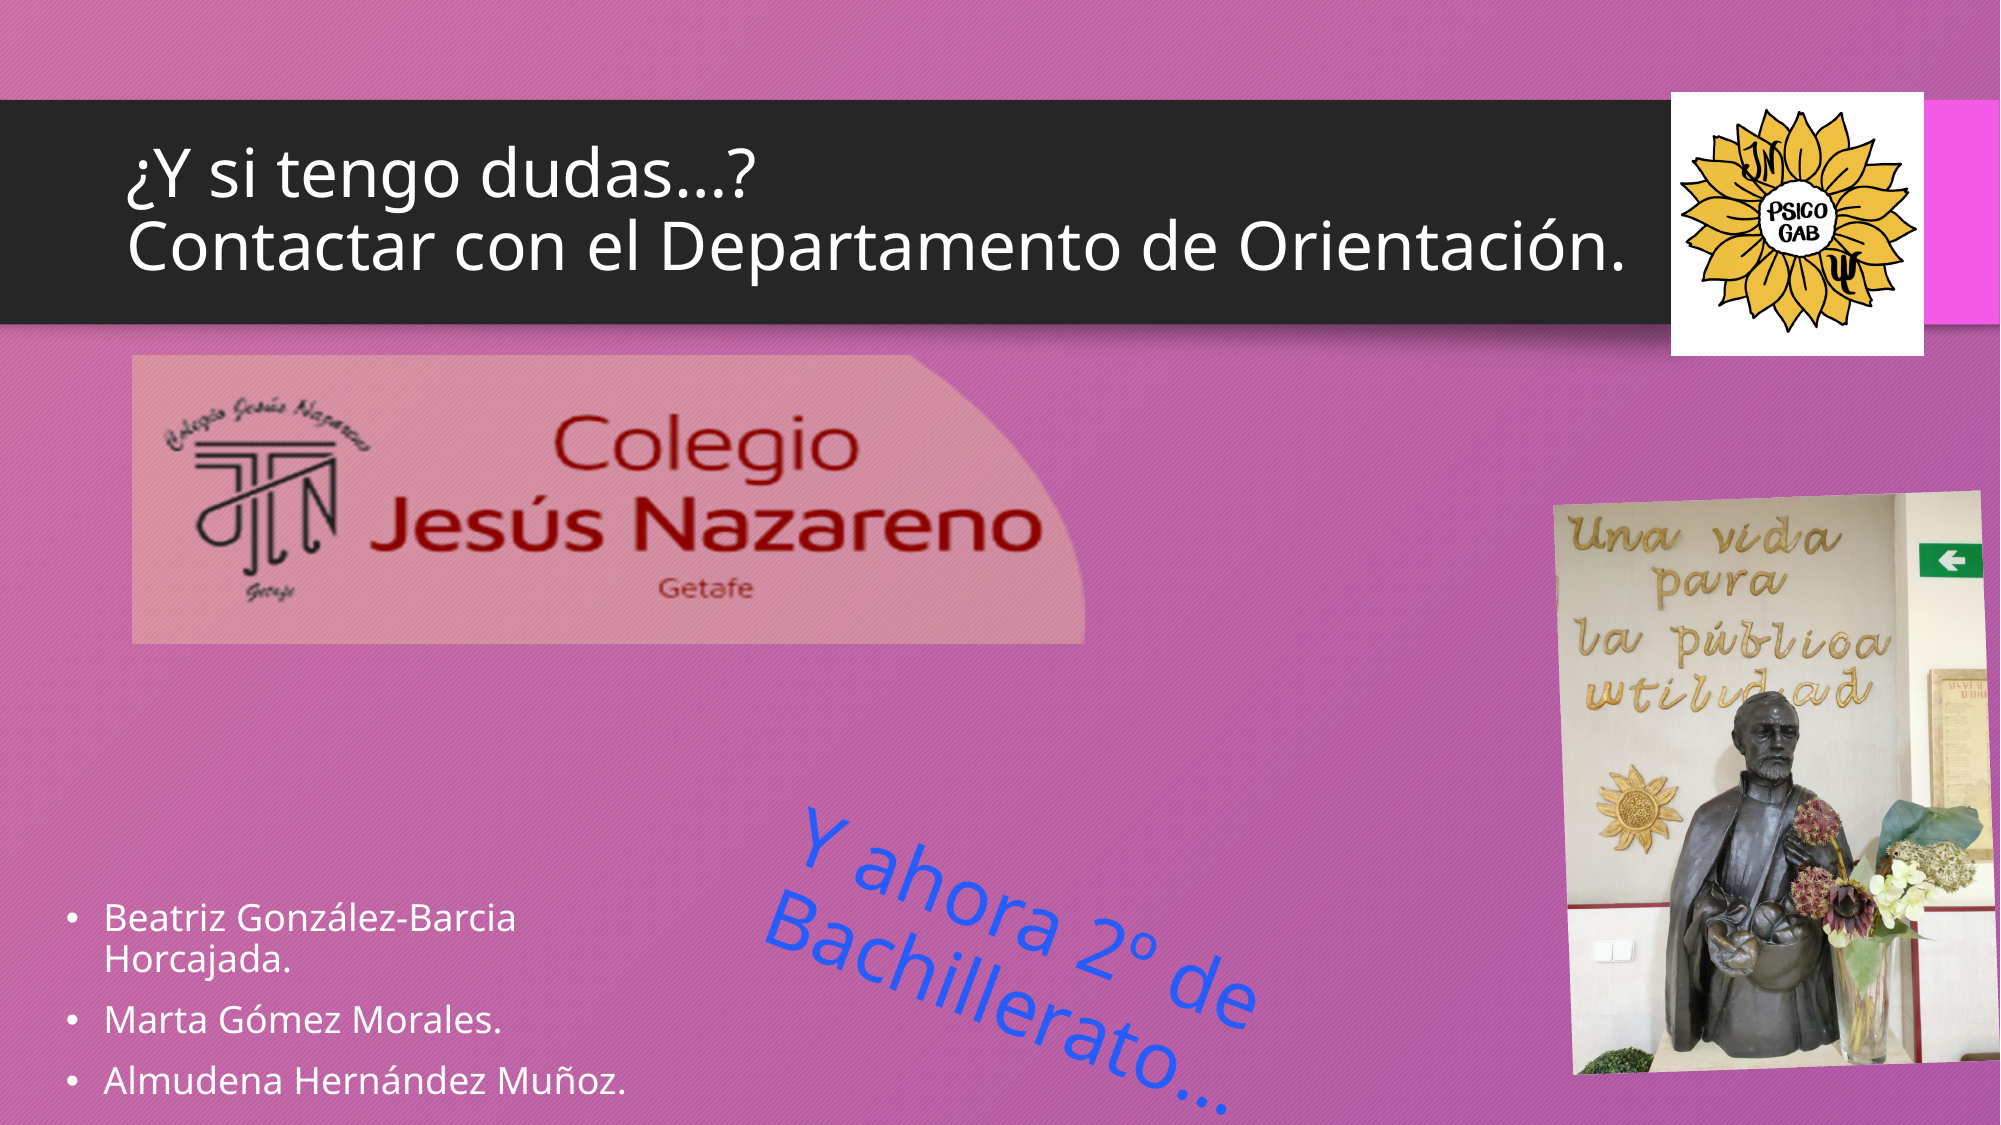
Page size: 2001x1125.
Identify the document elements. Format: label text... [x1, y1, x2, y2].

title ¿Y si tengo dudas…? Contactar con el Departamento de Orientación. [111, 123, 1671, 301]
picture [1554, 491, 1999, 1075]
list Beatriz González-Barcia Horcajada. Marta Gómez Morales. Almudena Hernández Muñoz. [50, 891, 708, 1111]
text_box Y ahora 2º de Bachillerato… [735, 783, 1703, 1125]
picture [0, 92, 2000, 644]
